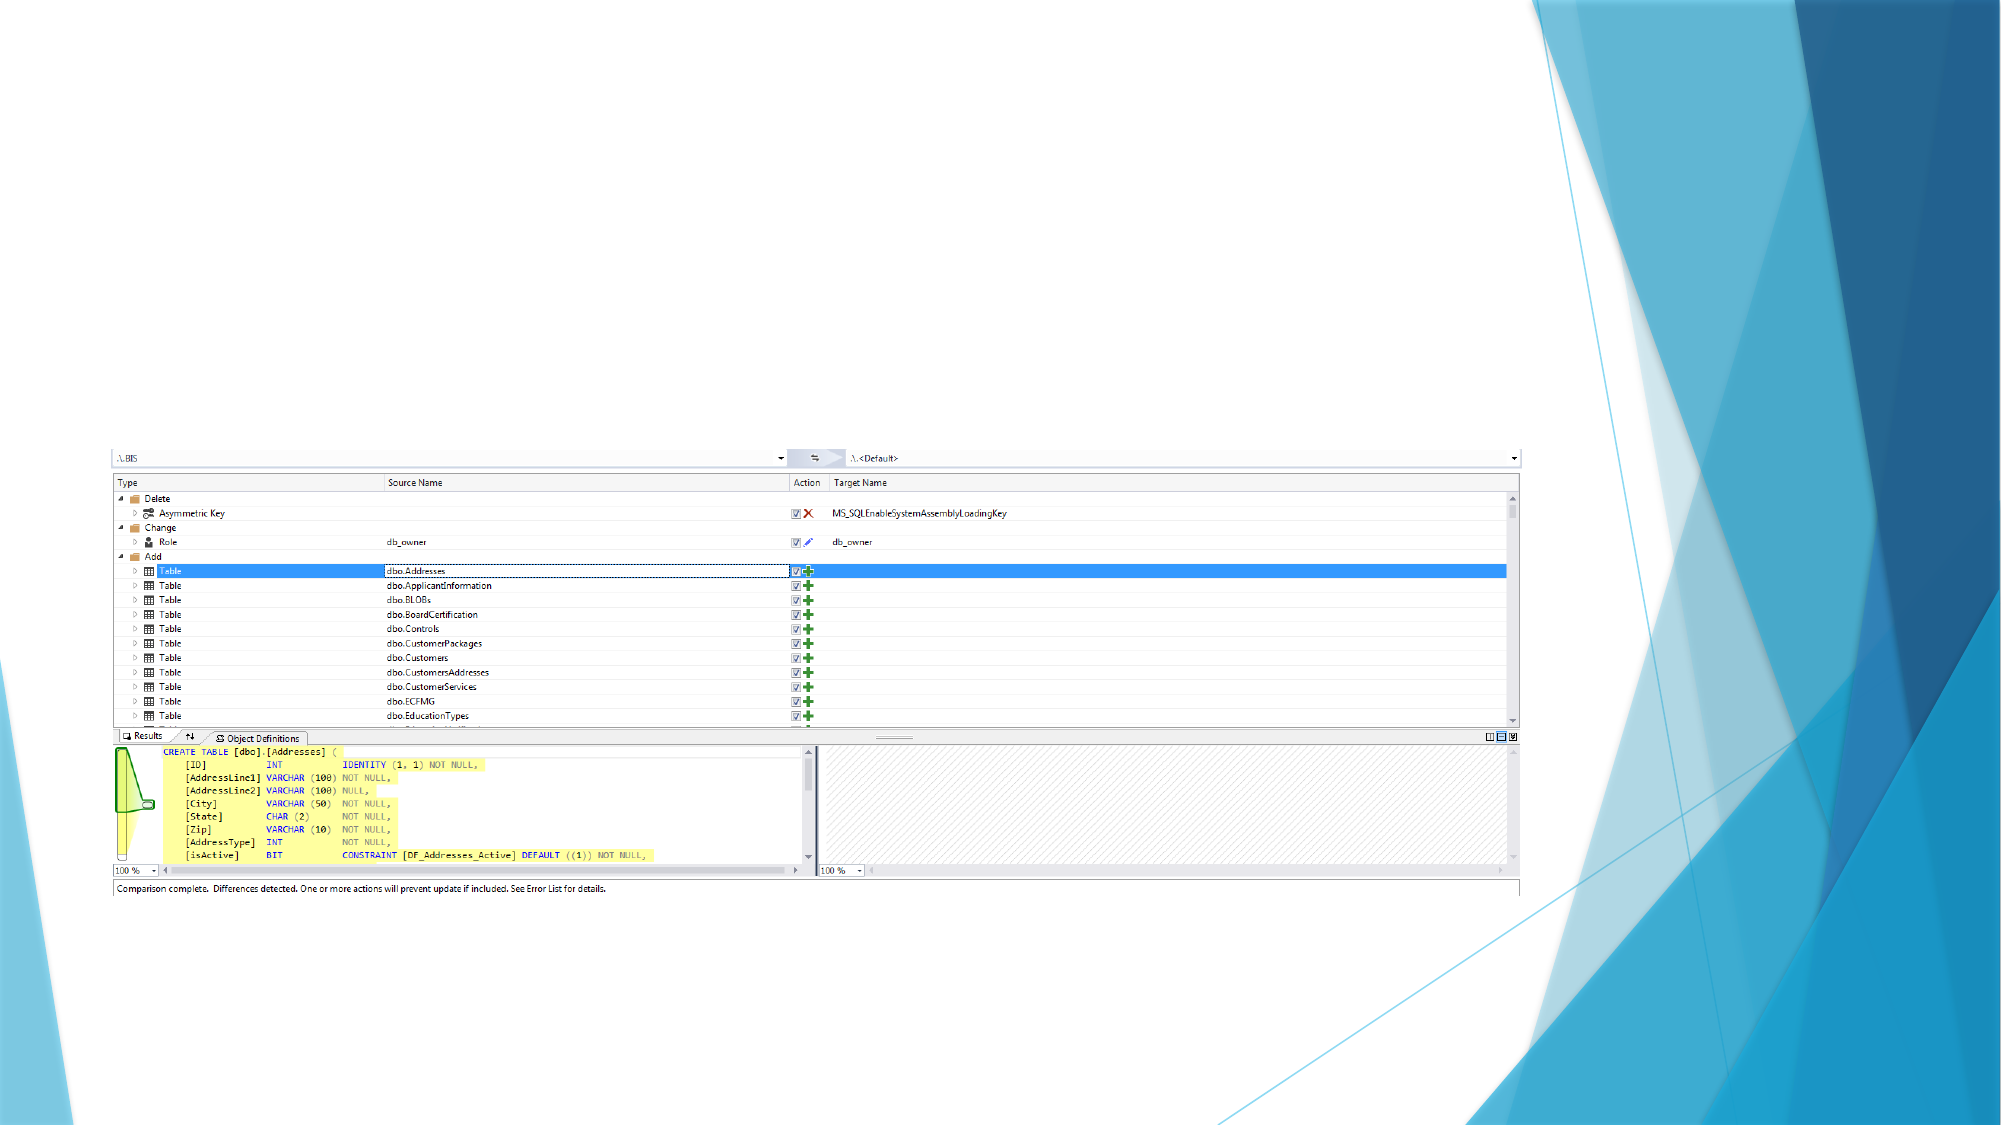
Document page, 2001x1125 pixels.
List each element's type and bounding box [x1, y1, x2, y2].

list [110, 449, 1522, 897]
